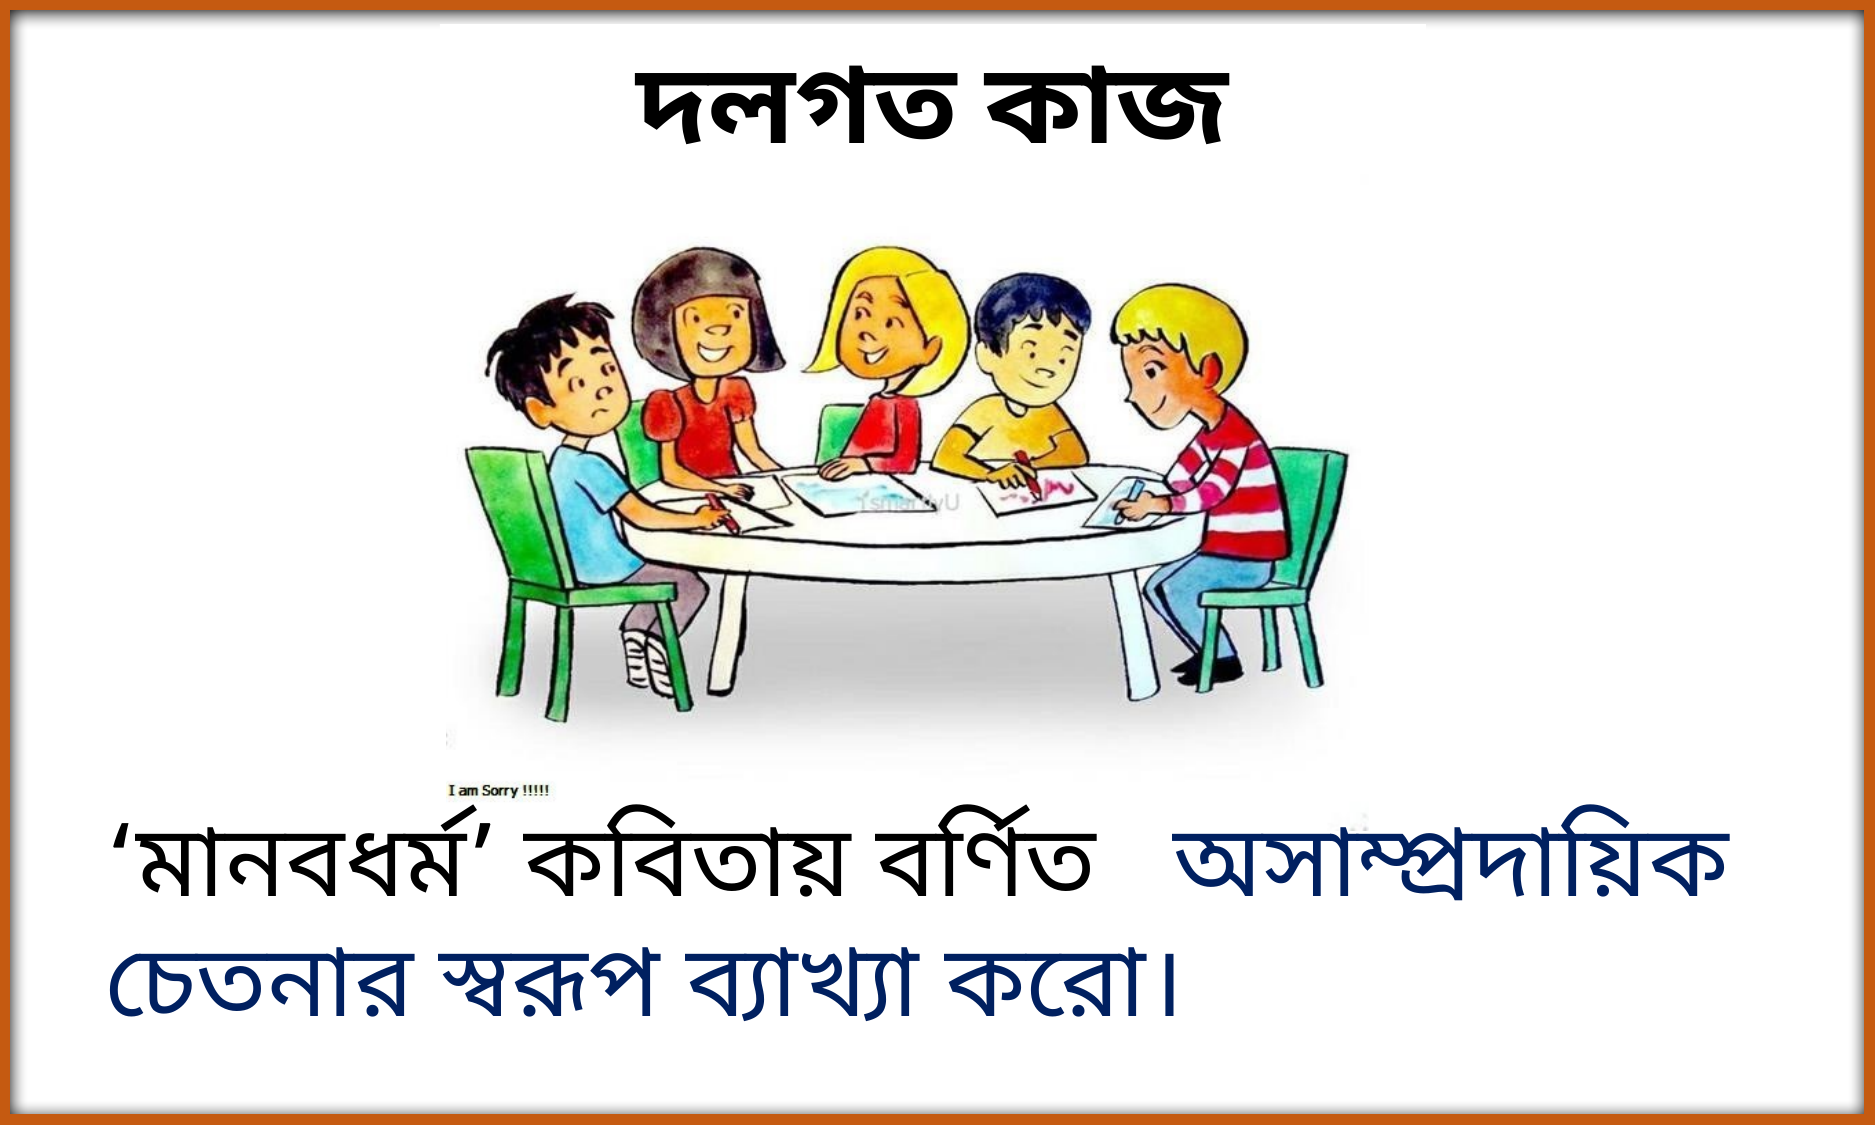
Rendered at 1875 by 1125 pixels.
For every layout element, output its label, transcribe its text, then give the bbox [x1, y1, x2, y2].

text_box দলগত কাজ [439, 23, 1427, 175]
text_box ‘মানবধর্ম’ কবিতায় বর্ণিত অসাম্প্রদায়িক চেতনার স্বরূপ ব্যাখ্যা করো। [90, 788, 1815, 1044]
picture [445, 174, 1369, 831]
